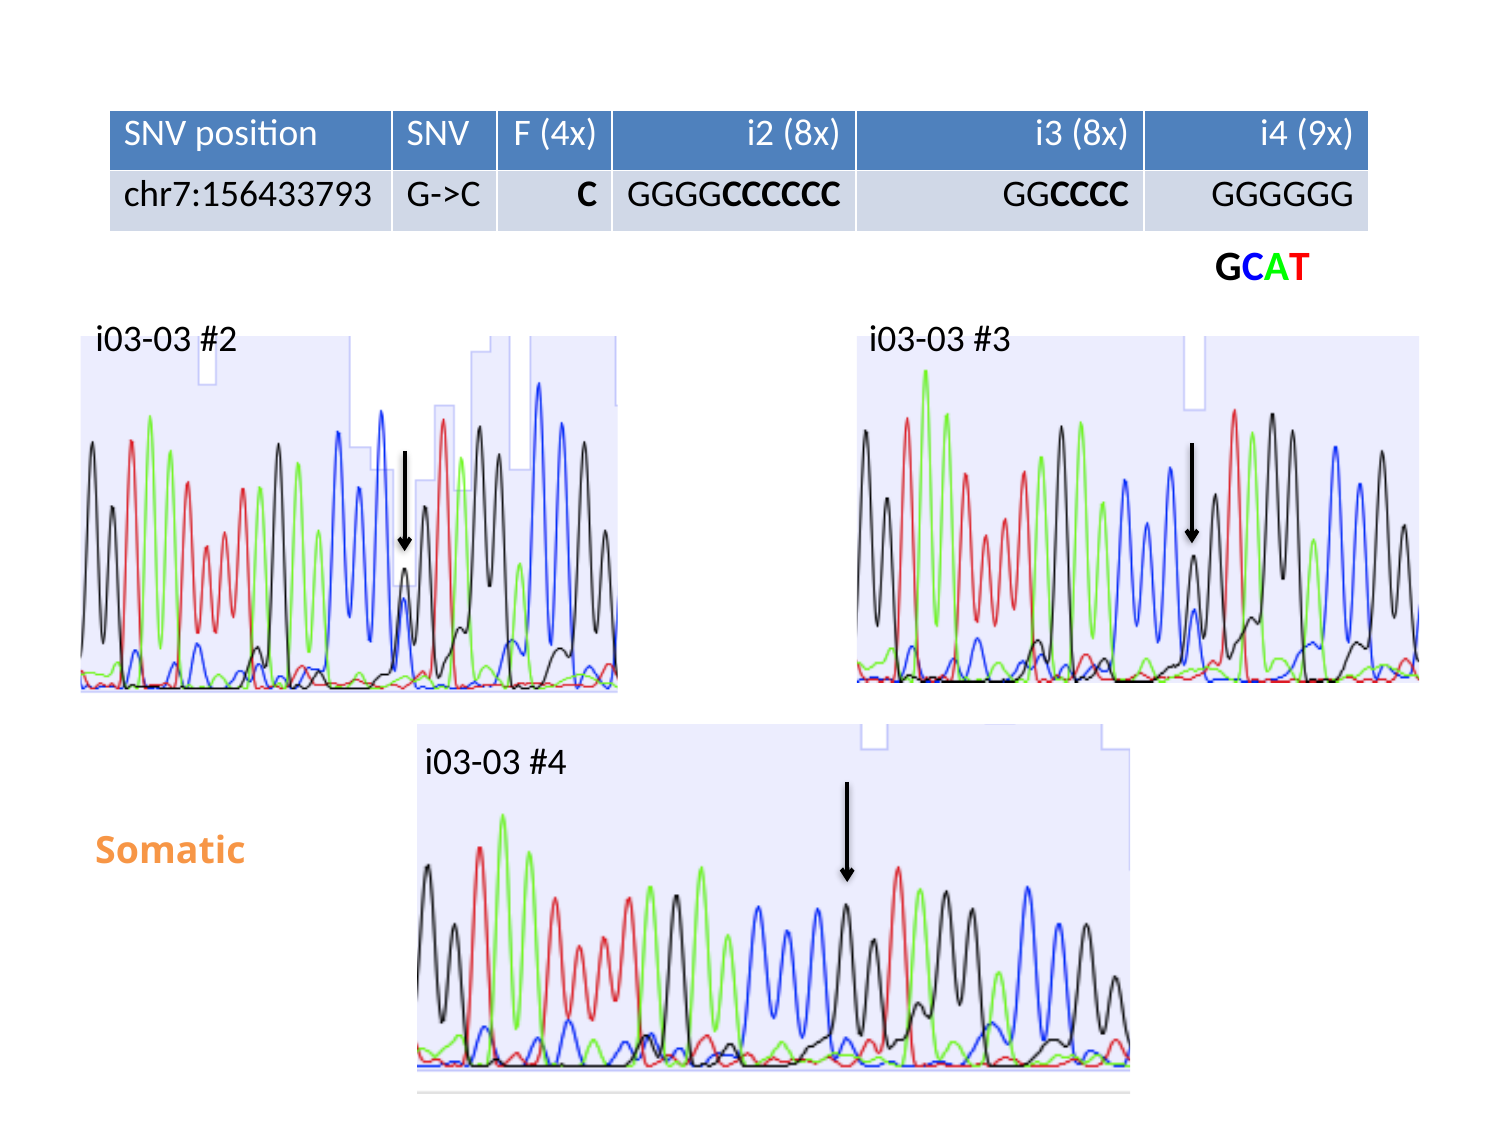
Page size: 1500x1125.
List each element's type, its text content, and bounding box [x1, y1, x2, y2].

table_cell C [498, 171, 611, 231]
table_cell G->C [393, 171, 496, 231]
table_cell GGGGGG [1145, 171, 1368, 231]
table_cell GGCCCC [857, 171, 1143, 231]
table_cell GGGGCCCCCC [613, 171, 855, 231]
table_header i3 (8x) [857, 111, 1143, 170]
table_header SNV [393, 111, 496, 170]
table_header SNV position [110, 111, 391, 170]
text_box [80, 306, 1420, 1094]
table_header i4 (9x) [1145, 111, 1368, 170]
table_header F (4x) [498, 111, 611, 170]
text_box GCAT [1200, 231, 1394, 304]
table_cell chr7:156433793 [110, 171, 391, 231]
table_header i2 (8x) [613, 111, 855, 170]
